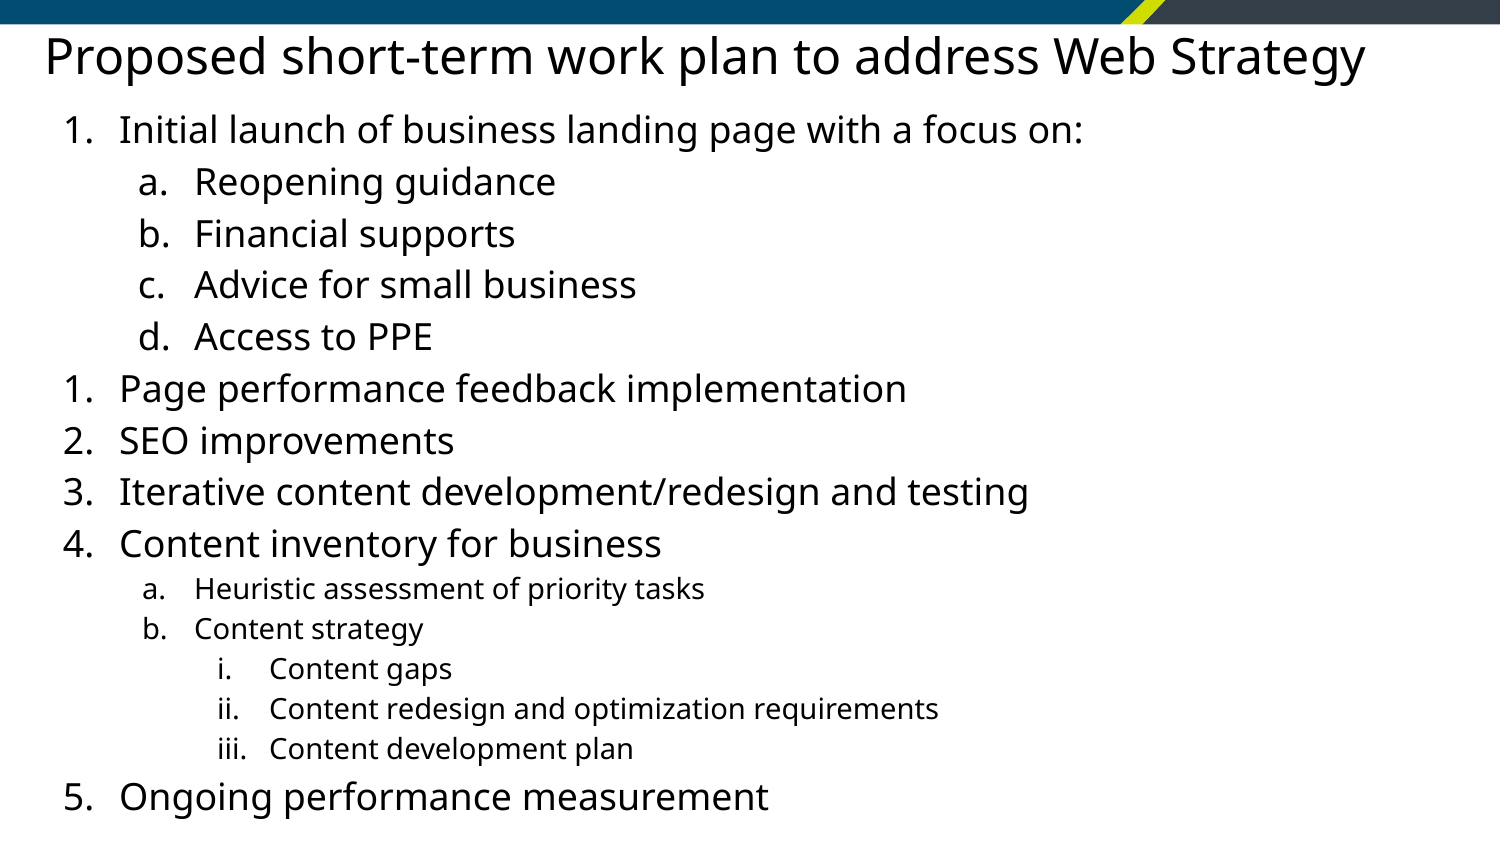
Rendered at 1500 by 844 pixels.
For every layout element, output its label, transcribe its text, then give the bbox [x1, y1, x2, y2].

list Initial launch of business landing page with a focus on: Reopening guidance Financial supports Advice for small business Access to PPE Page performance feedback implementation SEO improvements Iterative content development/redesign and testing Content inventory for business Heuristic assessment of priority tasks Content strategy Content gaps Content redesign and optimization requirements Content development plan Ongoing performance measurement [29, 84, 1427, 645]
title Proposed short-term work plan to address Web Strategy [29, 9, 1427, 84]
